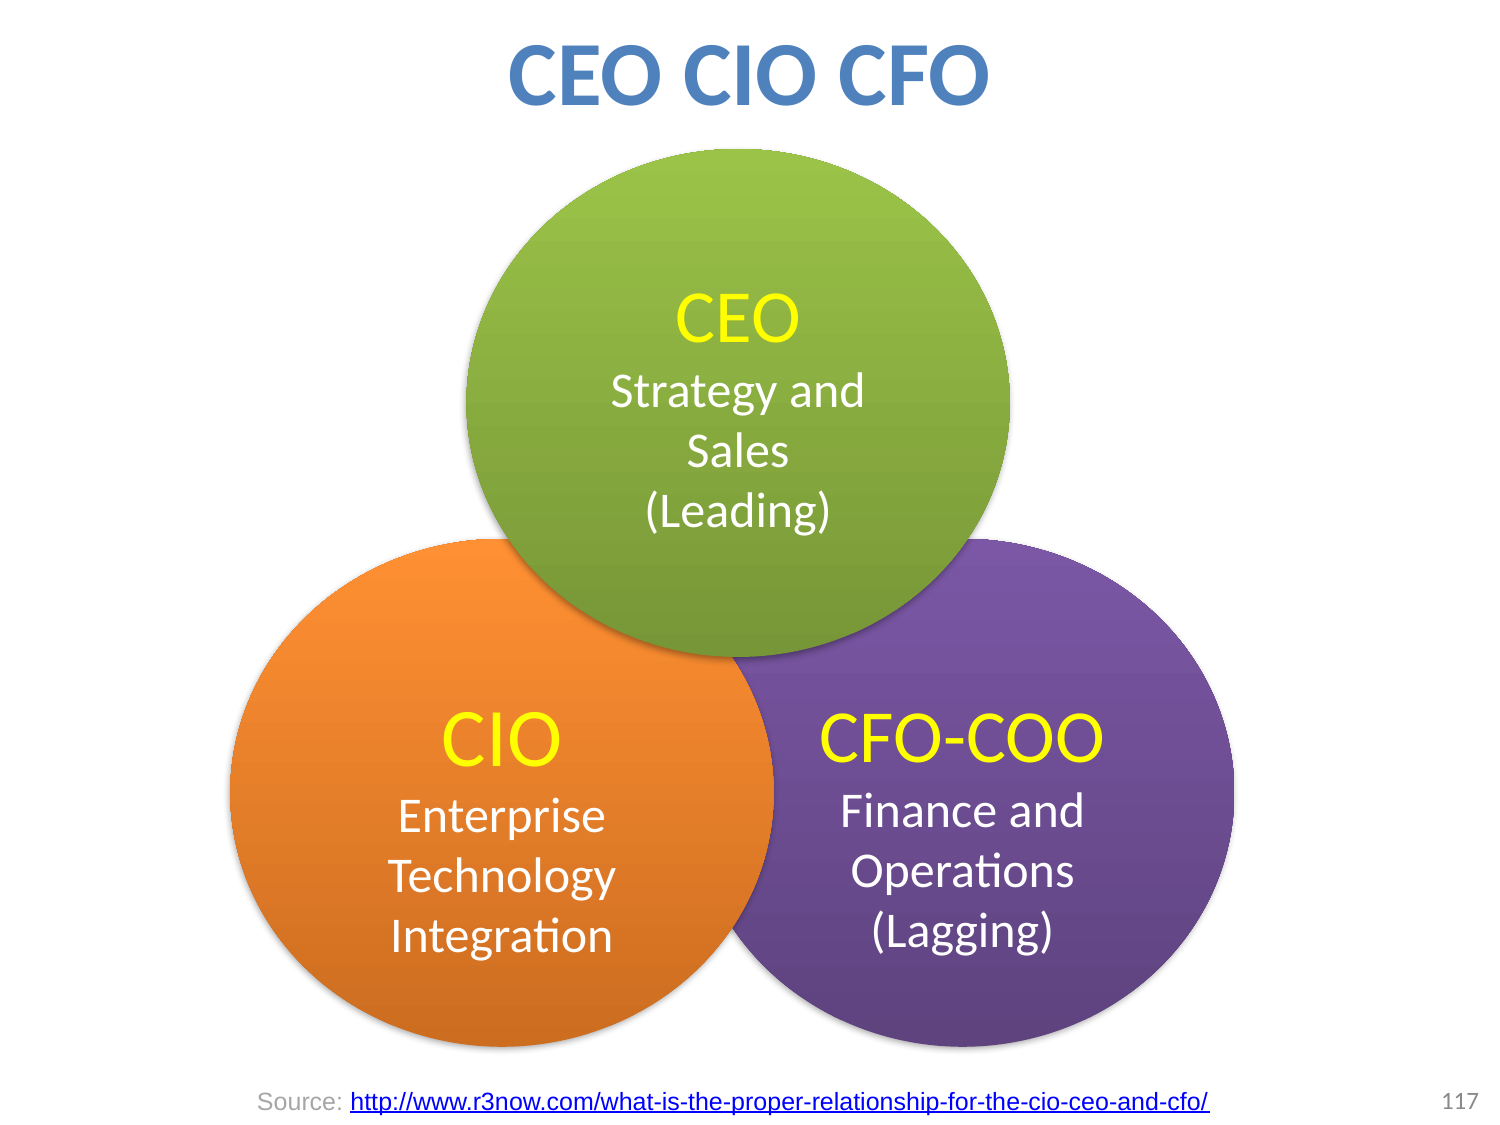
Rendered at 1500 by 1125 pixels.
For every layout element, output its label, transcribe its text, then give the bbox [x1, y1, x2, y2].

slide_number 117 [1144, 1069, 1495, 1125]
title CEO CIO CFO [75, 0, 1425, 138]
text_box CEO Strategy and Sales (Leading) [466, 148, 1010, 657]
text_box Source: http://www.r3now.com/what-is-the-proper-relationship-for-the-cio-ceo-and-cfo/ [242, 1077, 1314, 1123]
text_box CFO-COO Finance and Operations (Lagging) [736, 539, 1235, 1047]
text_box CIO Enterprise Technology Integration [230, 538, 774, 1047]
